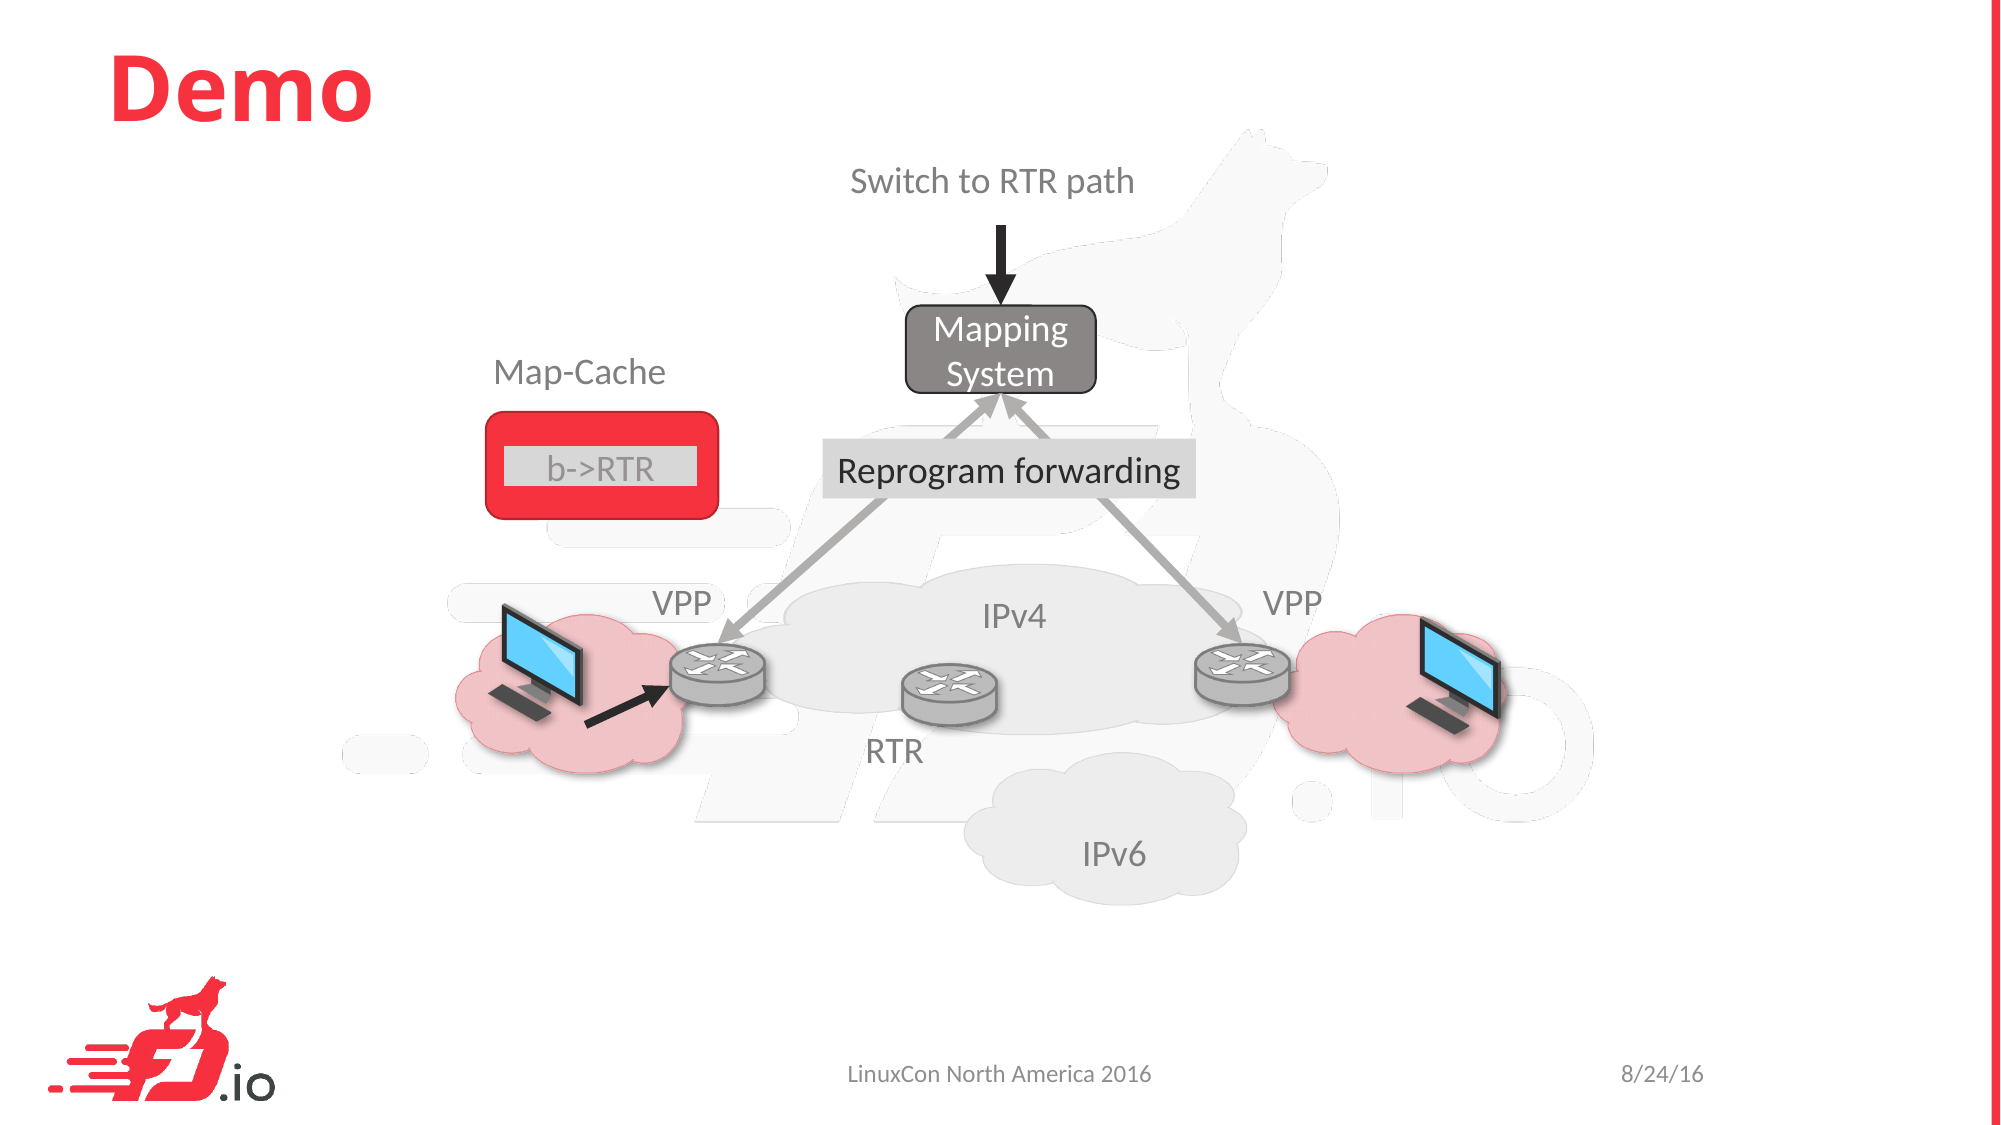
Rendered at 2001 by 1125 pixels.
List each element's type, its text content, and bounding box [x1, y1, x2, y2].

text_box VPP [637, 570, 717, 631]
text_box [1000, 392, 1243, 644]
picture [47, 975, 276, 1103]
text_box RTR [850, 736, 939, 779]
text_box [585, 685, 670, 725]
text_box b->RTR [504, 446, 697, 486]
text_box Mapping System [904, 304, 1097, 392]
picture [454, 561, 1507, 774]
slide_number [1605, 1042, 1788, 1103]
text_box VPP [1268, 570, 1338, 631]
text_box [717, 392, 1000, 644]
footer LinuxCon North America 2016 [662, 1042, 1338, 1103]
text_box Map-Cache [478, 339, 682, 400]
text_box [484, 410, 717, 521]
text_box Demo [91, 35, 1817, 253]
picture [962, 751, 1248, 906]
